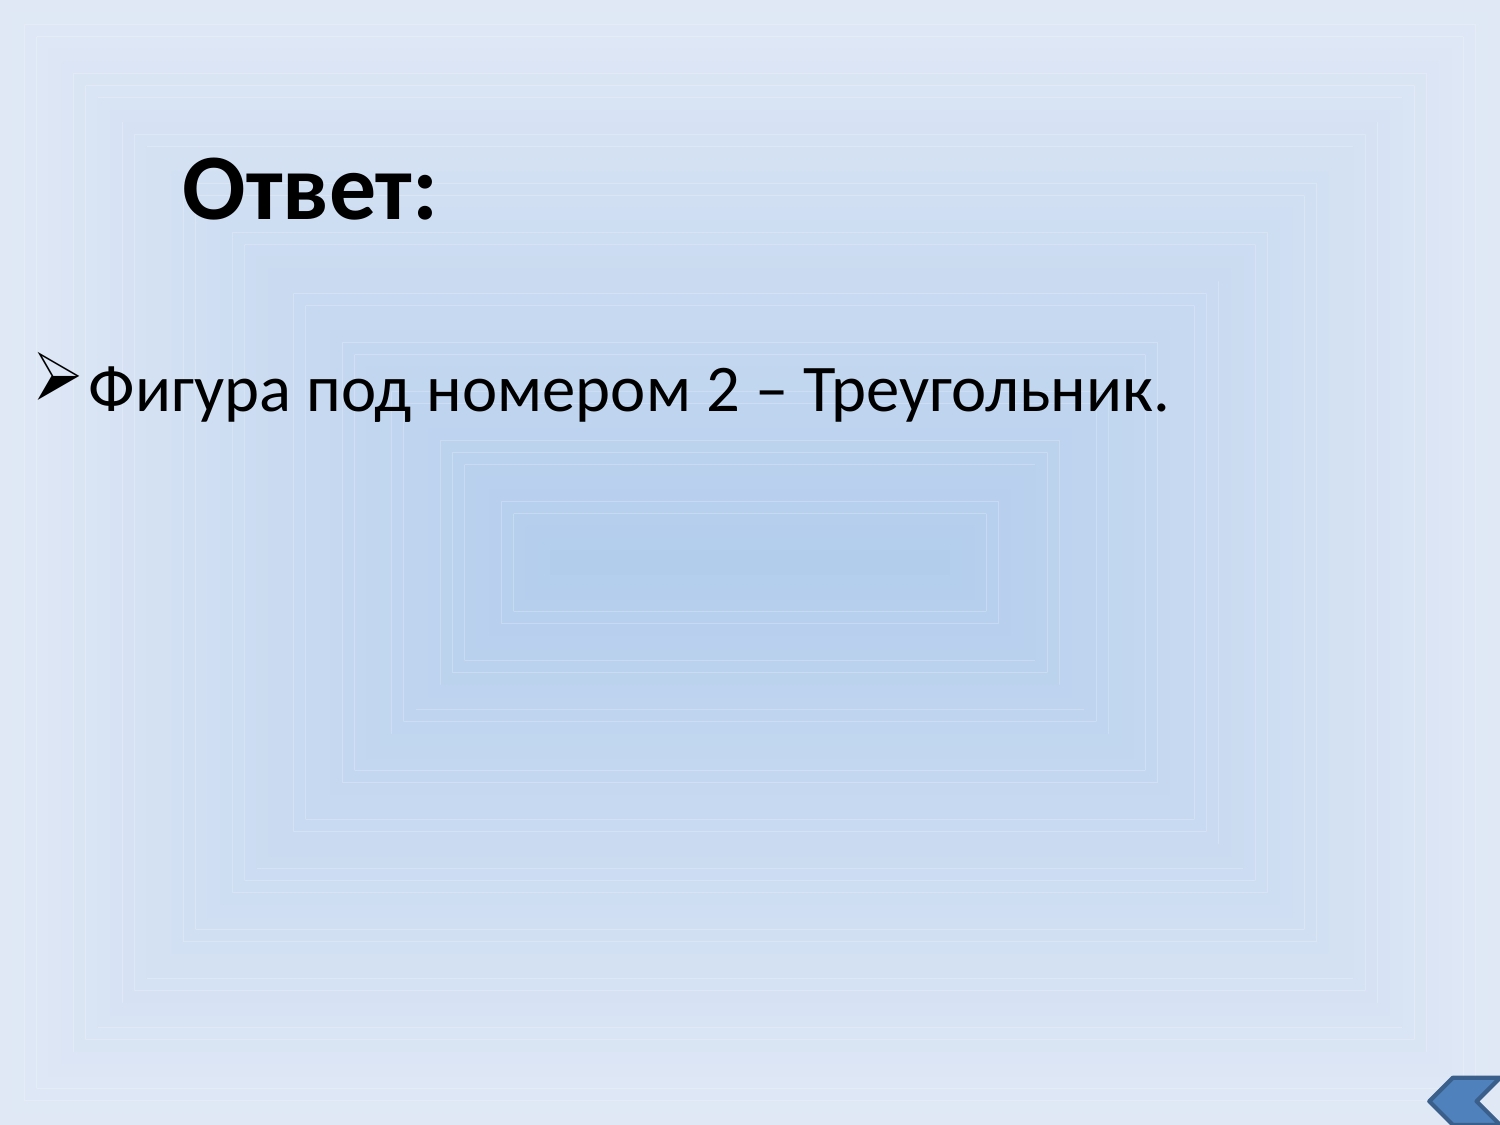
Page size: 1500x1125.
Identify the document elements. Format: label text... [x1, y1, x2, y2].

text_box [1427, 1075, 1500, 1125]
list Ответ: Фигура под номером 2 – Треугольник. [17, 19, 1483, 1106]
